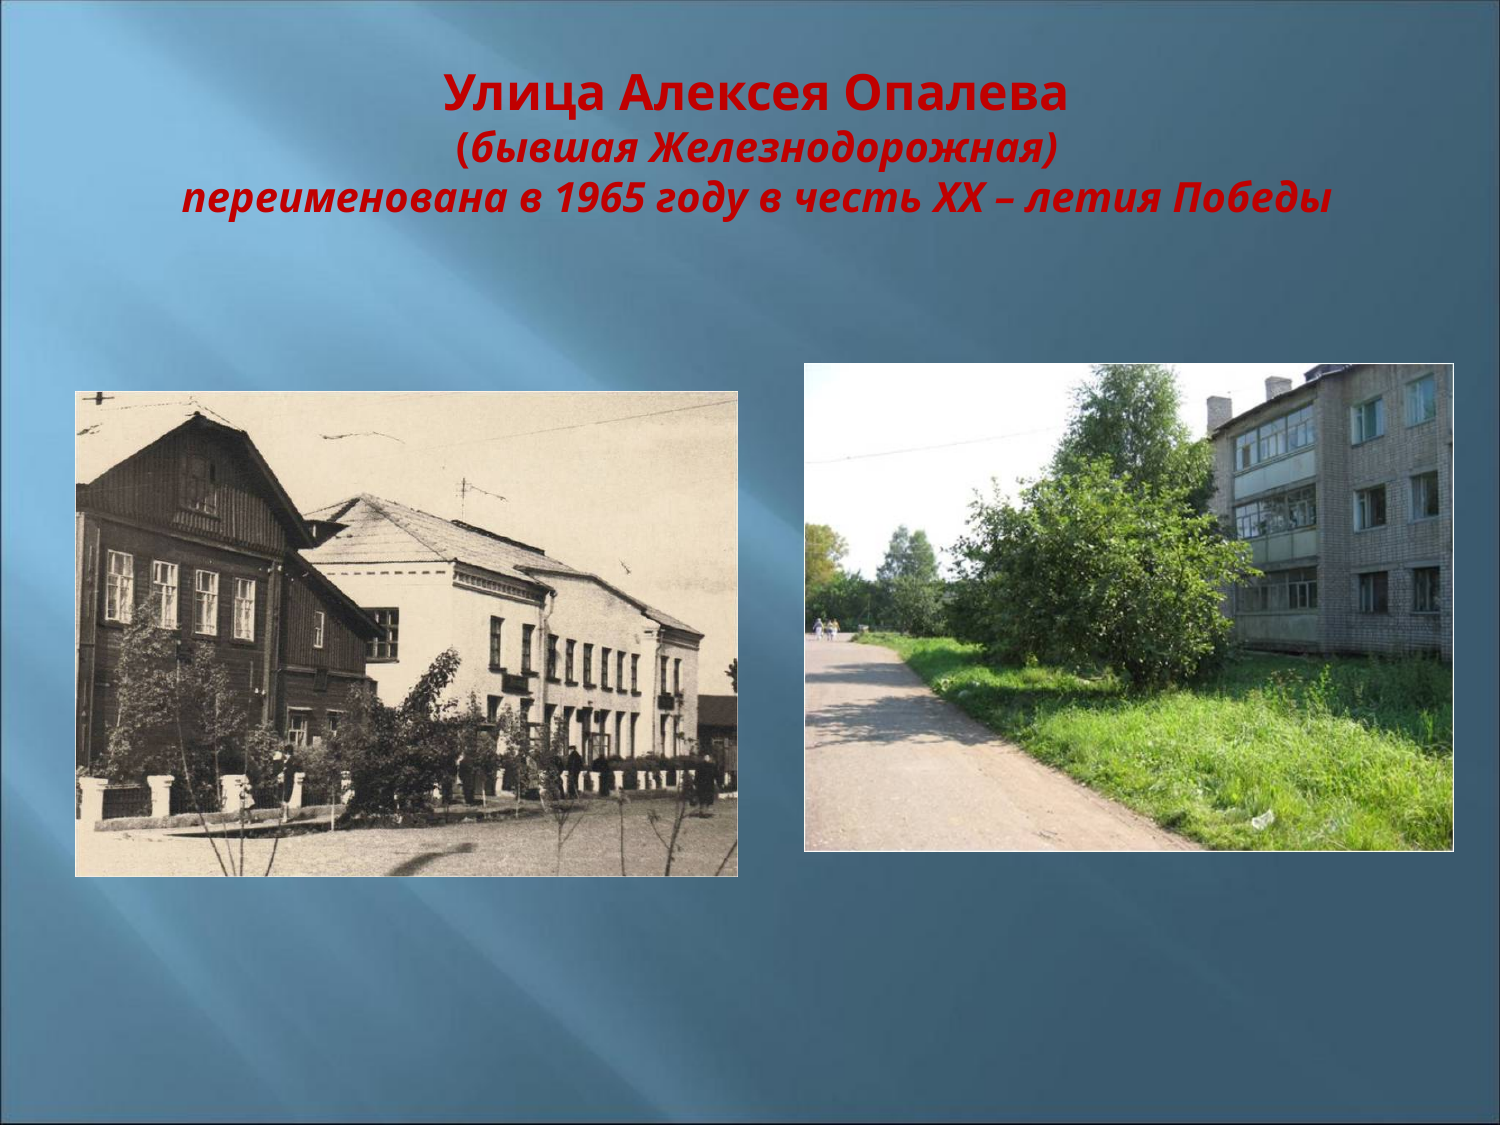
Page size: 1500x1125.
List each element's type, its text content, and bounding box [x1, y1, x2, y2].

picture [0, 0, 1500, 1125]
title Улица Алексея Опалева (бывшая Железнодорожная) переименована в 1965 году в честь XX – летия Победы [82, 46, 1432, 235]
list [803, 362, 1454, 852]
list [74, 390, 738, 877]
